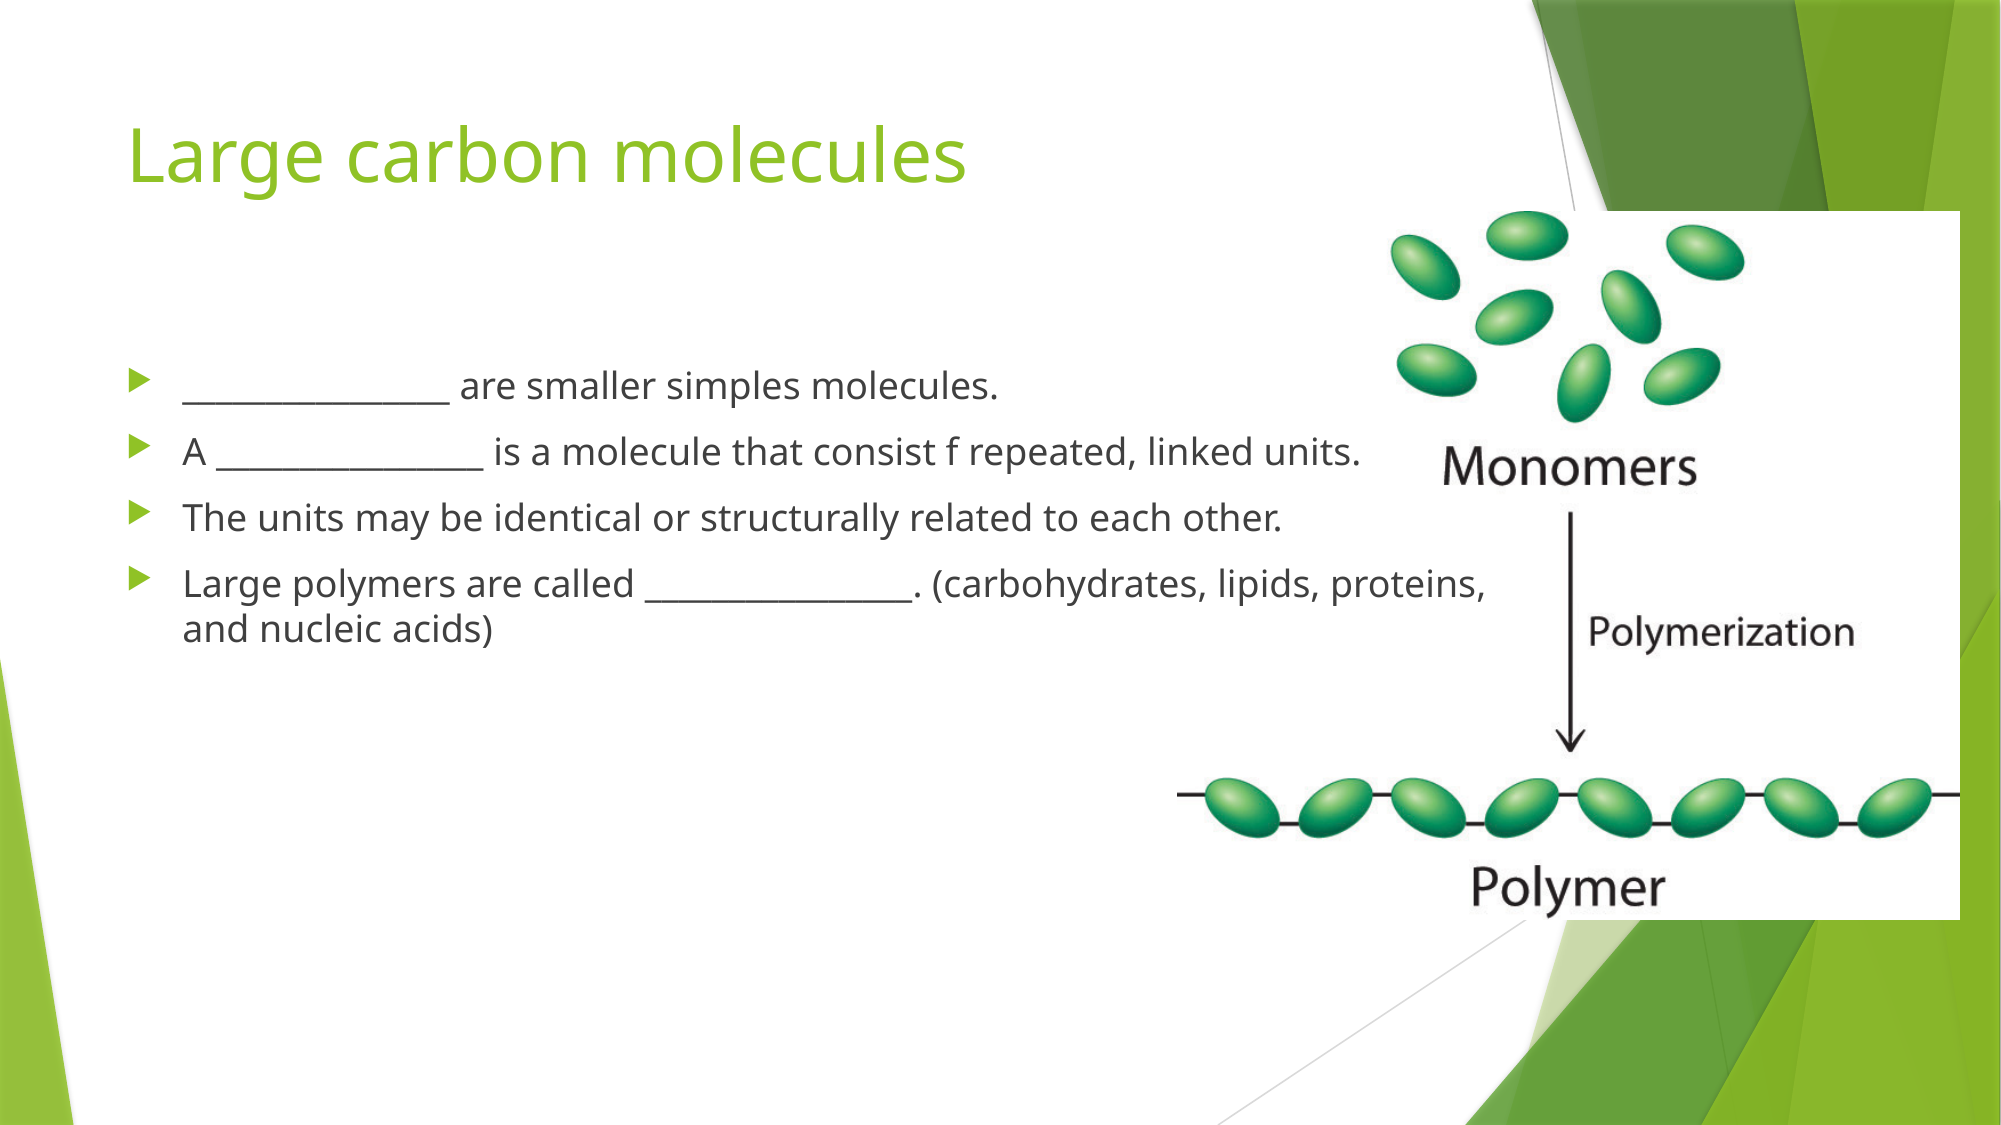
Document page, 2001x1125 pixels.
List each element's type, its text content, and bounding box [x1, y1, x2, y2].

picture [1176, 210, 1960, 920]
list ________________ are smaller simples molecules. A ________________ is a molecule that consist f repeated, linked units. The units may be identical or structurally related to each other. Large polymers are called ________________. (carbohydrates, lipids, proteins, and nucleic acids) [111, 354, 1522, 992]
title Large carbon molecules [111, 99, 1522, 317]
